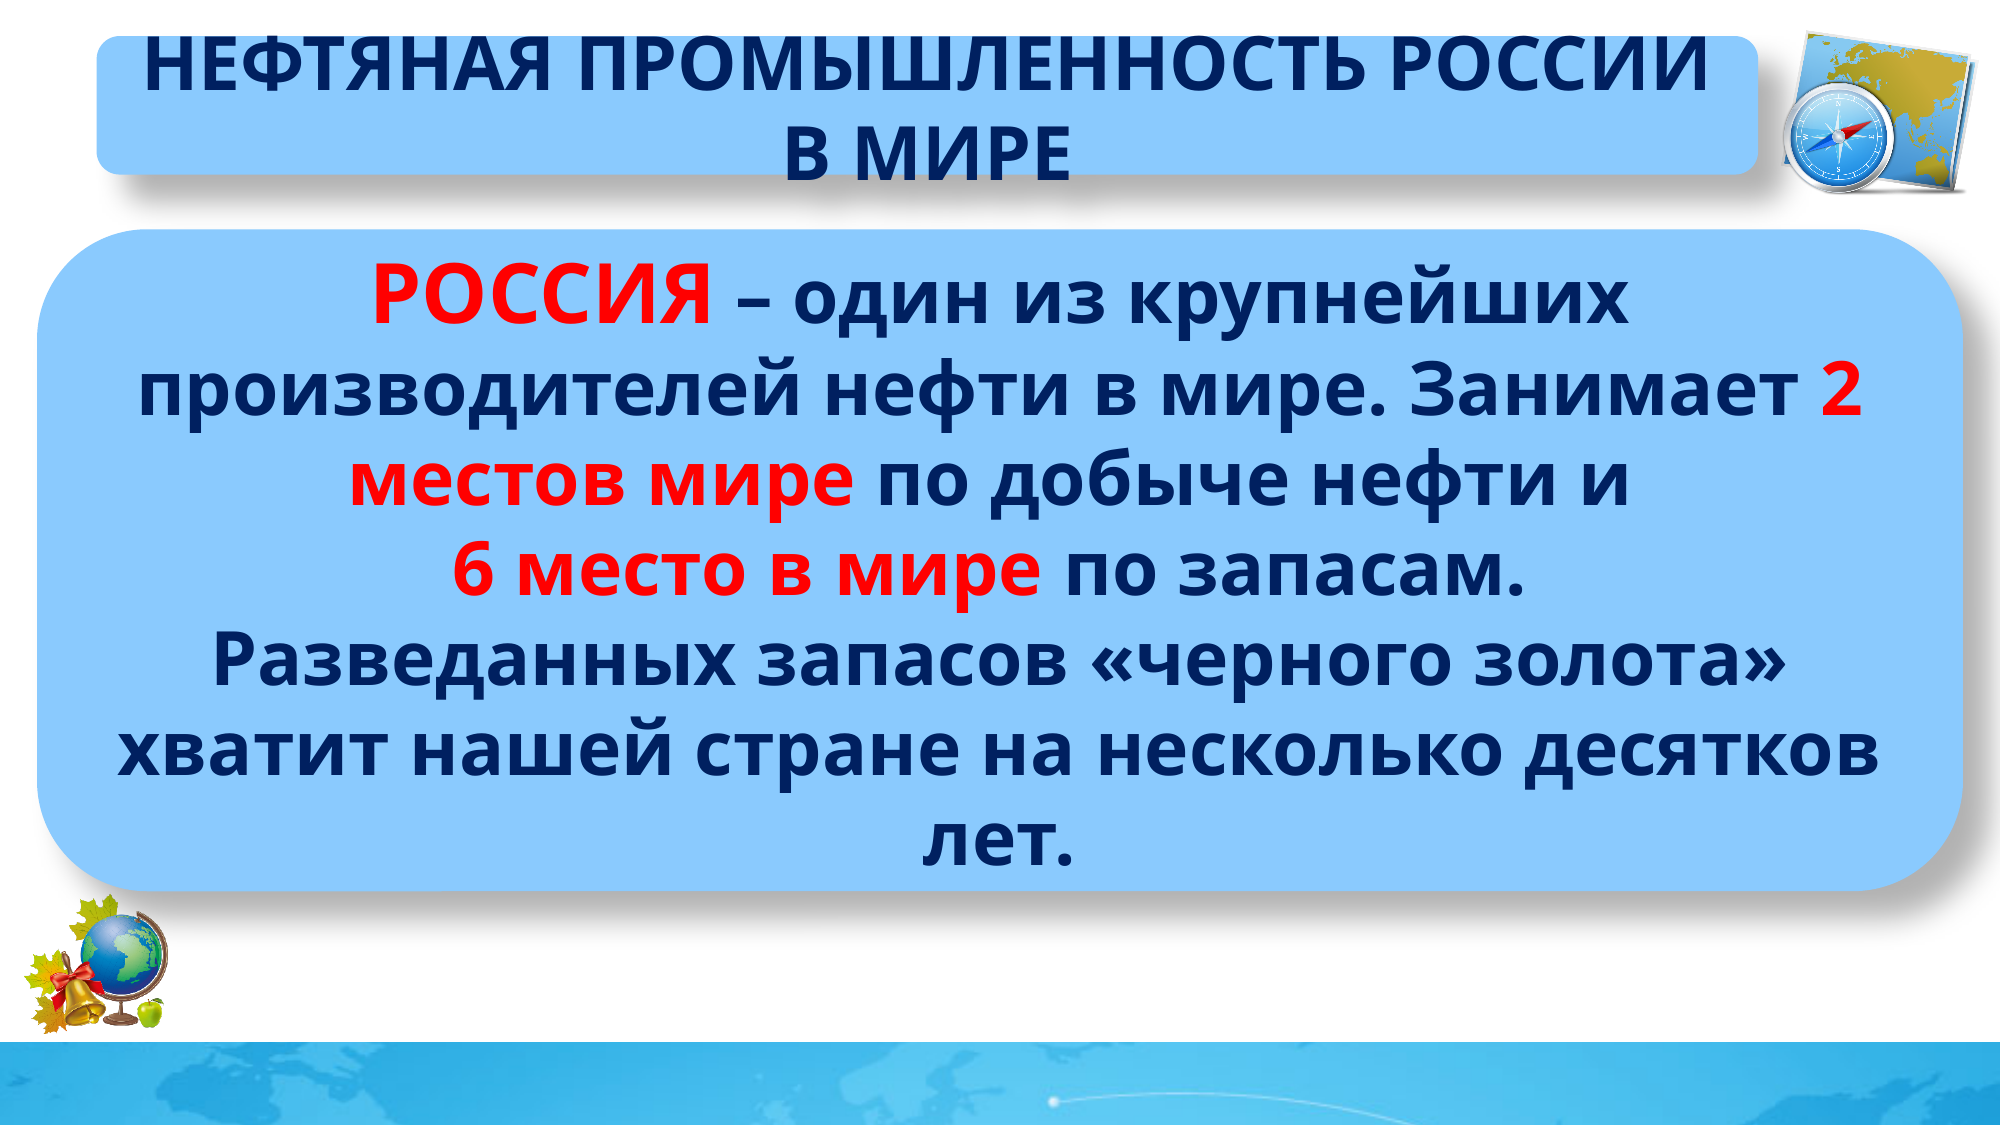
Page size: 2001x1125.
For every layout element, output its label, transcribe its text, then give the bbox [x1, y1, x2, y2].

picture [1762, 14, 2000, 219]
text_box РОССИЯ – один из крупнейших производителей нефти в мире. Занимает 2 местов мире по добыче нефти и 6 место в мире по запасам. Разведанных запасов «черного золота» хватит нашей стране на несколько десятков лет. [35, 227, 1965, 893]
picture [0, 1042, 2000, 1125]
text_box НЕФТЯНАЯ ПРОМЫШЛЕННОСТЬ РОССИИ В МИРЕ [95, 34, 1760, 176]
picture [24, 892, 168, 1034]
